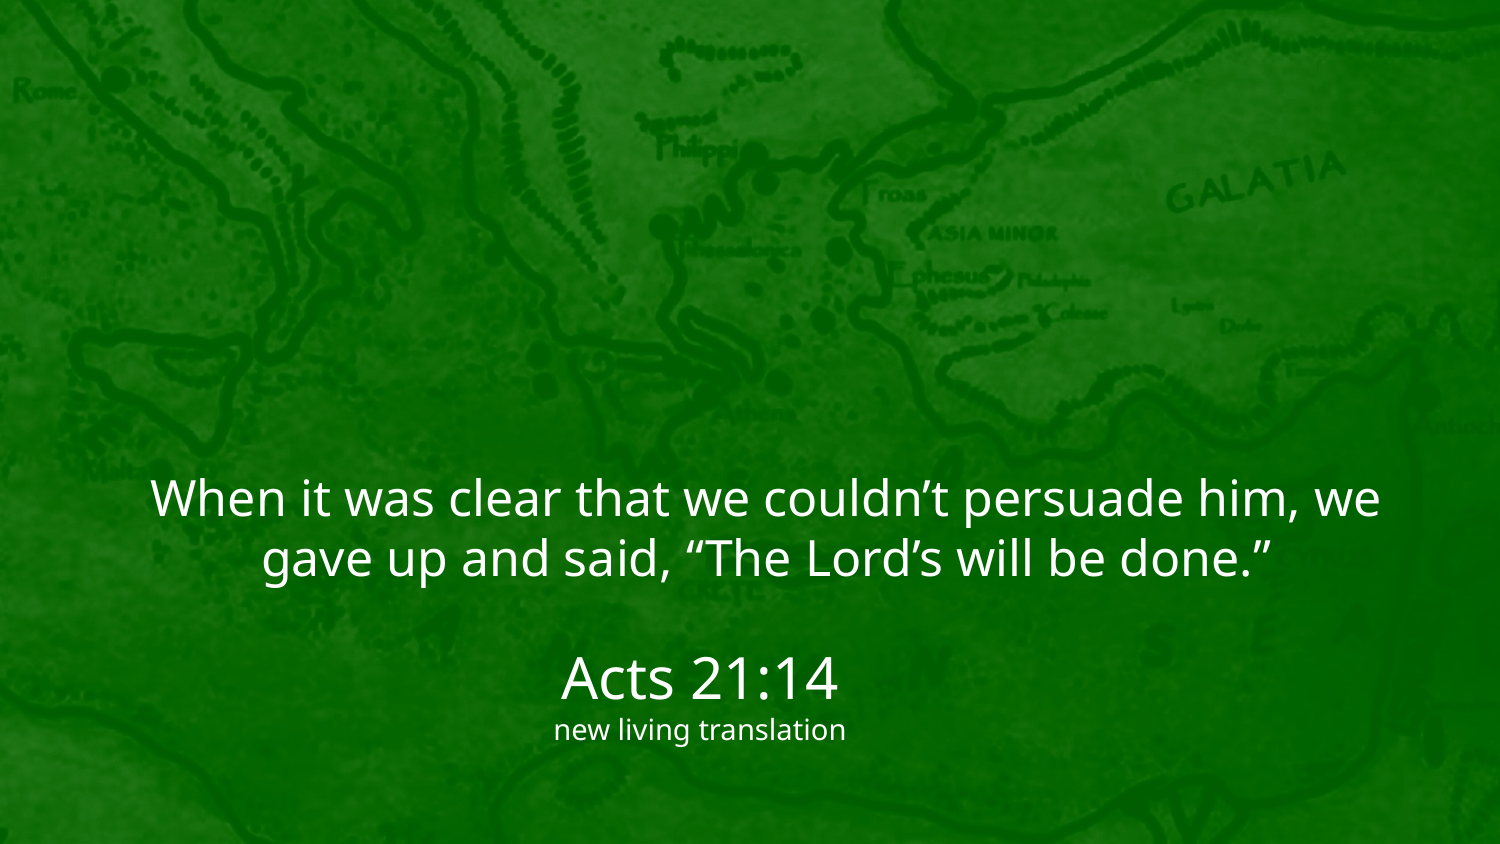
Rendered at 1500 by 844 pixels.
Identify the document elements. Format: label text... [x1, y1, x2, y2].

text_box When it was clear that we couldn’t persuade him, we gave up and said, “The Lord’s will be done.” [99, 459, 1433, 655]
text_box Acts 21:14 new living translation [425, 634, 975, 755]
picture [0, 0, 1500, 844]
